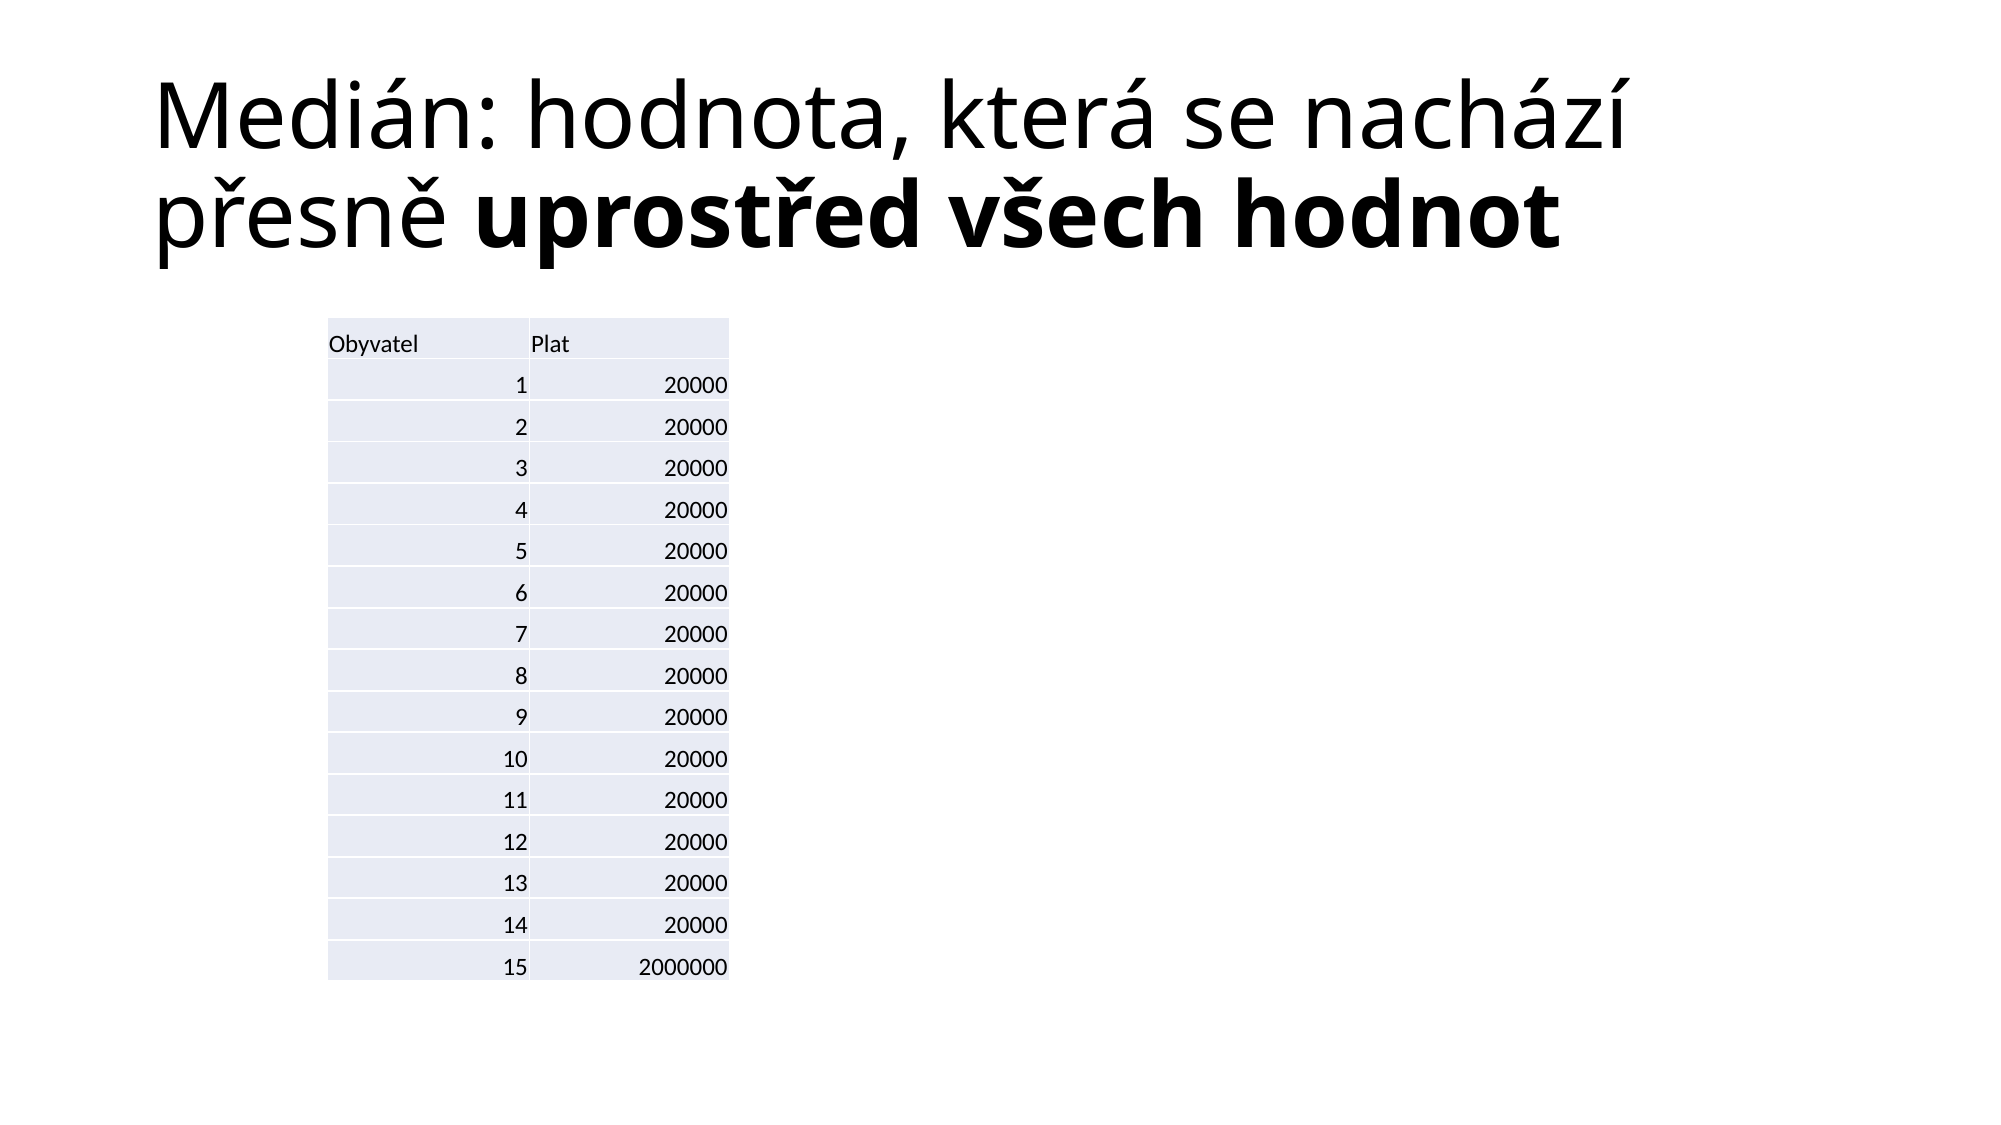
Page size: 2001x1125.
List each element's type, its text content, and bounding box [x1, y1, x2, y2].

table_cell 6 [328, 567, 529, 607]
table_header Obyvatel [328, 318, 529, 358]
table_cell 20000 [530, 858, 729, 897]
table_cell 2000000 [530, 941, 729, 980]
table_cell 20000 [530, 609, 729, 648]
table_cell 14 [328, 899, 529, 939]
table_cell 3 [328, 442, 529, 482]
table_cell 20000 [530, 442, 729, 482]
table_cell 20000 [530, 733, 729, 773]
table_cell 13 [328, 858, 529, 897]
table_cell 20000 [530, 567, 729, 607]
table_cell 20000 [530, 484, 729, 524]
table_cell 20000 [530, 692, 729, 731]
table_cell 20000 [530, 816, 729, 856]
table_cell 2 [328, 401, 529, 441]
table_cell 15 [328, 941, 529, 980]
table_cell 11 [328, 775, 529, 814]
table_cell 7 [328, 609, 529, 648]
title Medián: hodnota, která se nachází přesně uprostřed všech hodnot [137, 59, 1863, 278]
table_cell 10 [328, 733, 529, 773]
table_cell 20000 [530, 525, 729, 565]
table_cell 8 [328, 650, 529, 690]
table_cell 20000 [530, 401, 729, 441]
table_cell 5 [328, 525, 529, 565]
table_header Plat [530, 318, 729, 358]
table_cell 20000 [530, 650, 729, 690]
table_cell 20000 [530, 775, 729, 814]
table_cell 9 [328, 692, 529, 731]
table_cell 20000 [530, 899, 729, 939]
table_cell 4 [328, 484, 529, 524]
table_cell 1 [328, 359, 529, 399]
table_cell 12 [328, 816, 529, 856]
table_cell 20000 [530, 359, 729, 399]
